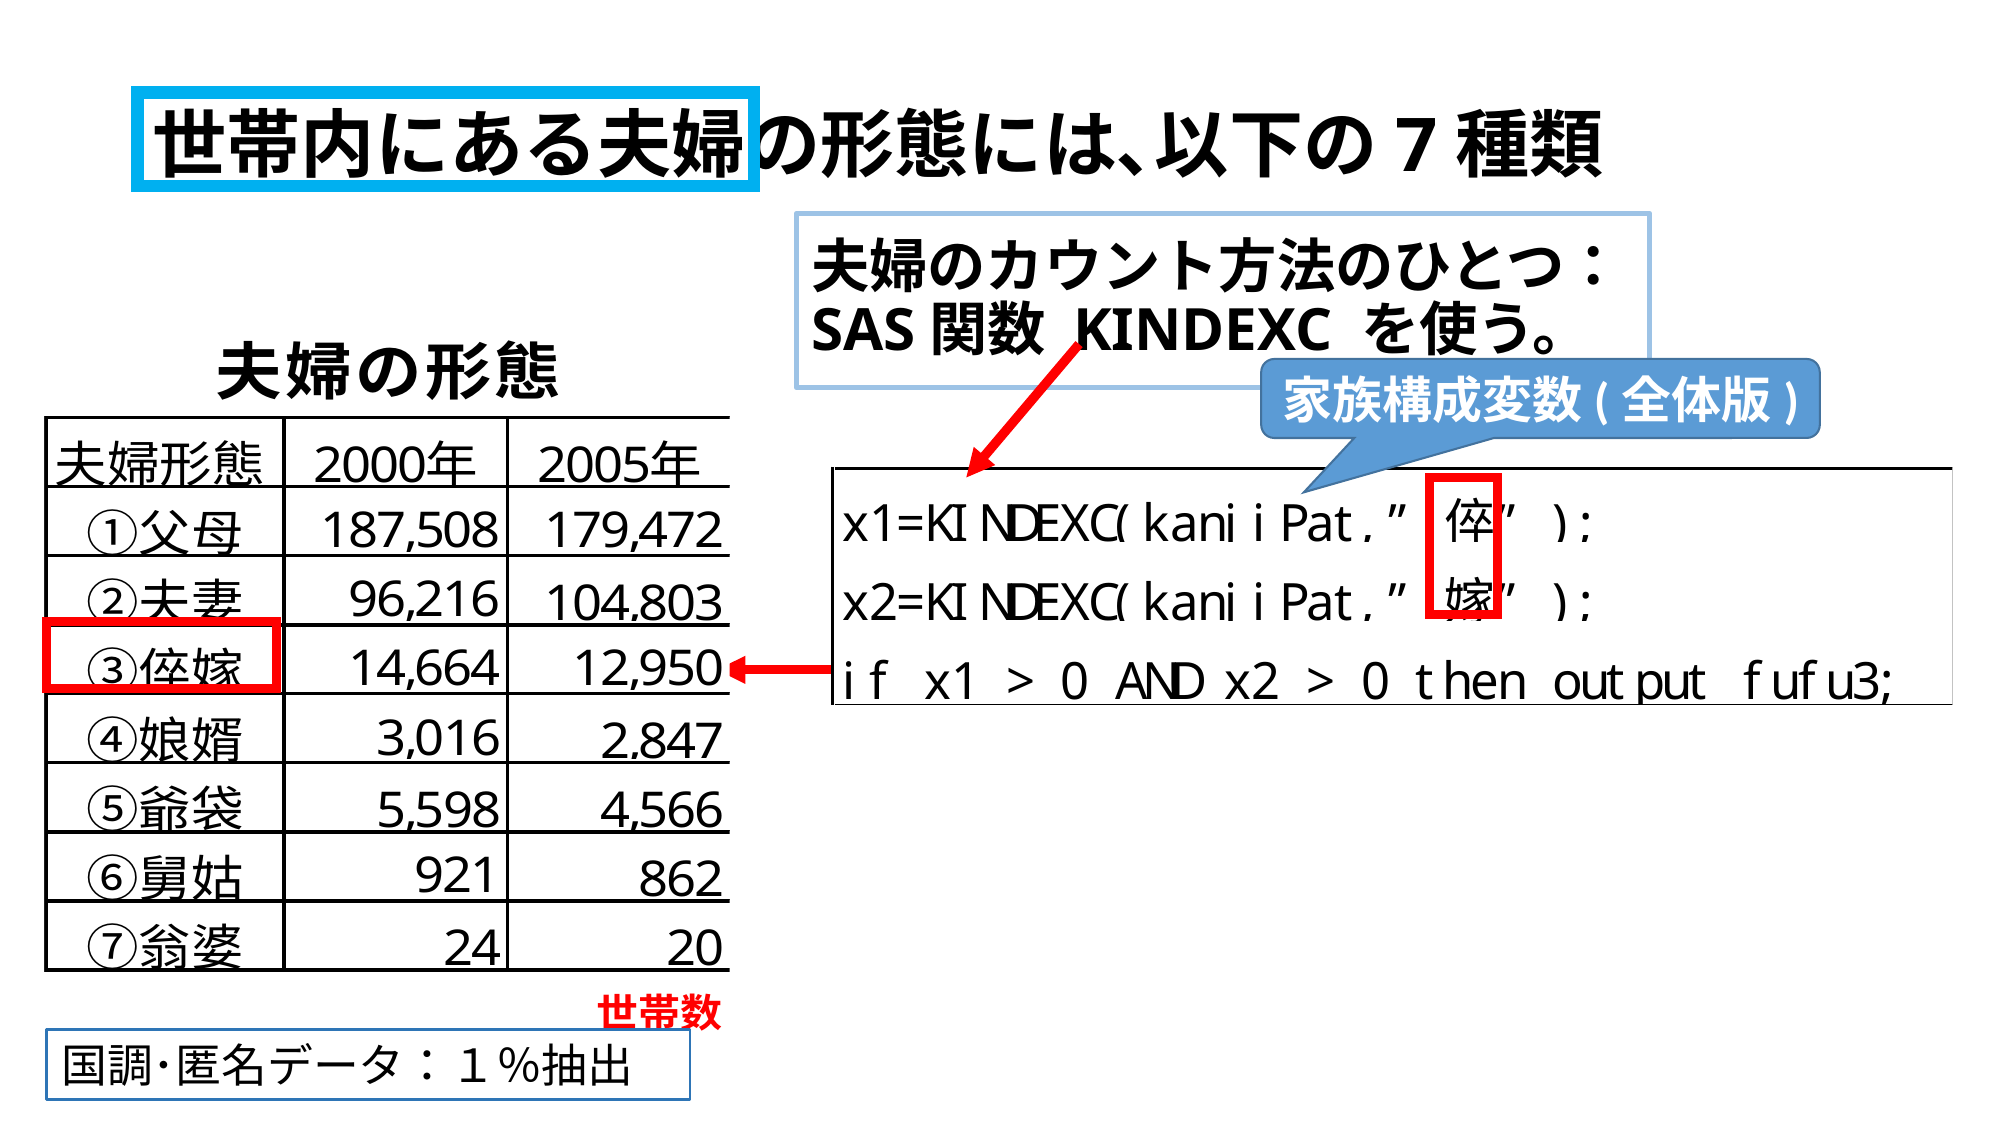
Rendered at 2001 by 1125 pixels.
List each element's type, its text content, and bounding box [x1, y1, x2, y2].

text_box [44, 291, 730, 1051]
text_box 国調･匿名データ：１％抽出 [46, 1051, 690, 1100]
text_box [966, 344, 1080, 478]
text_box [830, 466, 1953, 705]
text_box 夫婦のカウント方法のひとつ： SAS関数 KINDEXC を使う。 [796, 213, 1650, 388]
text_box [136, 92, 755, 187]
title 世帯内にある夫婦の形態には､以下の7種類 [137, 59, 1629, 235]
text_box 家族構成変数(全体版) [1260, 357, 1821, 466]
